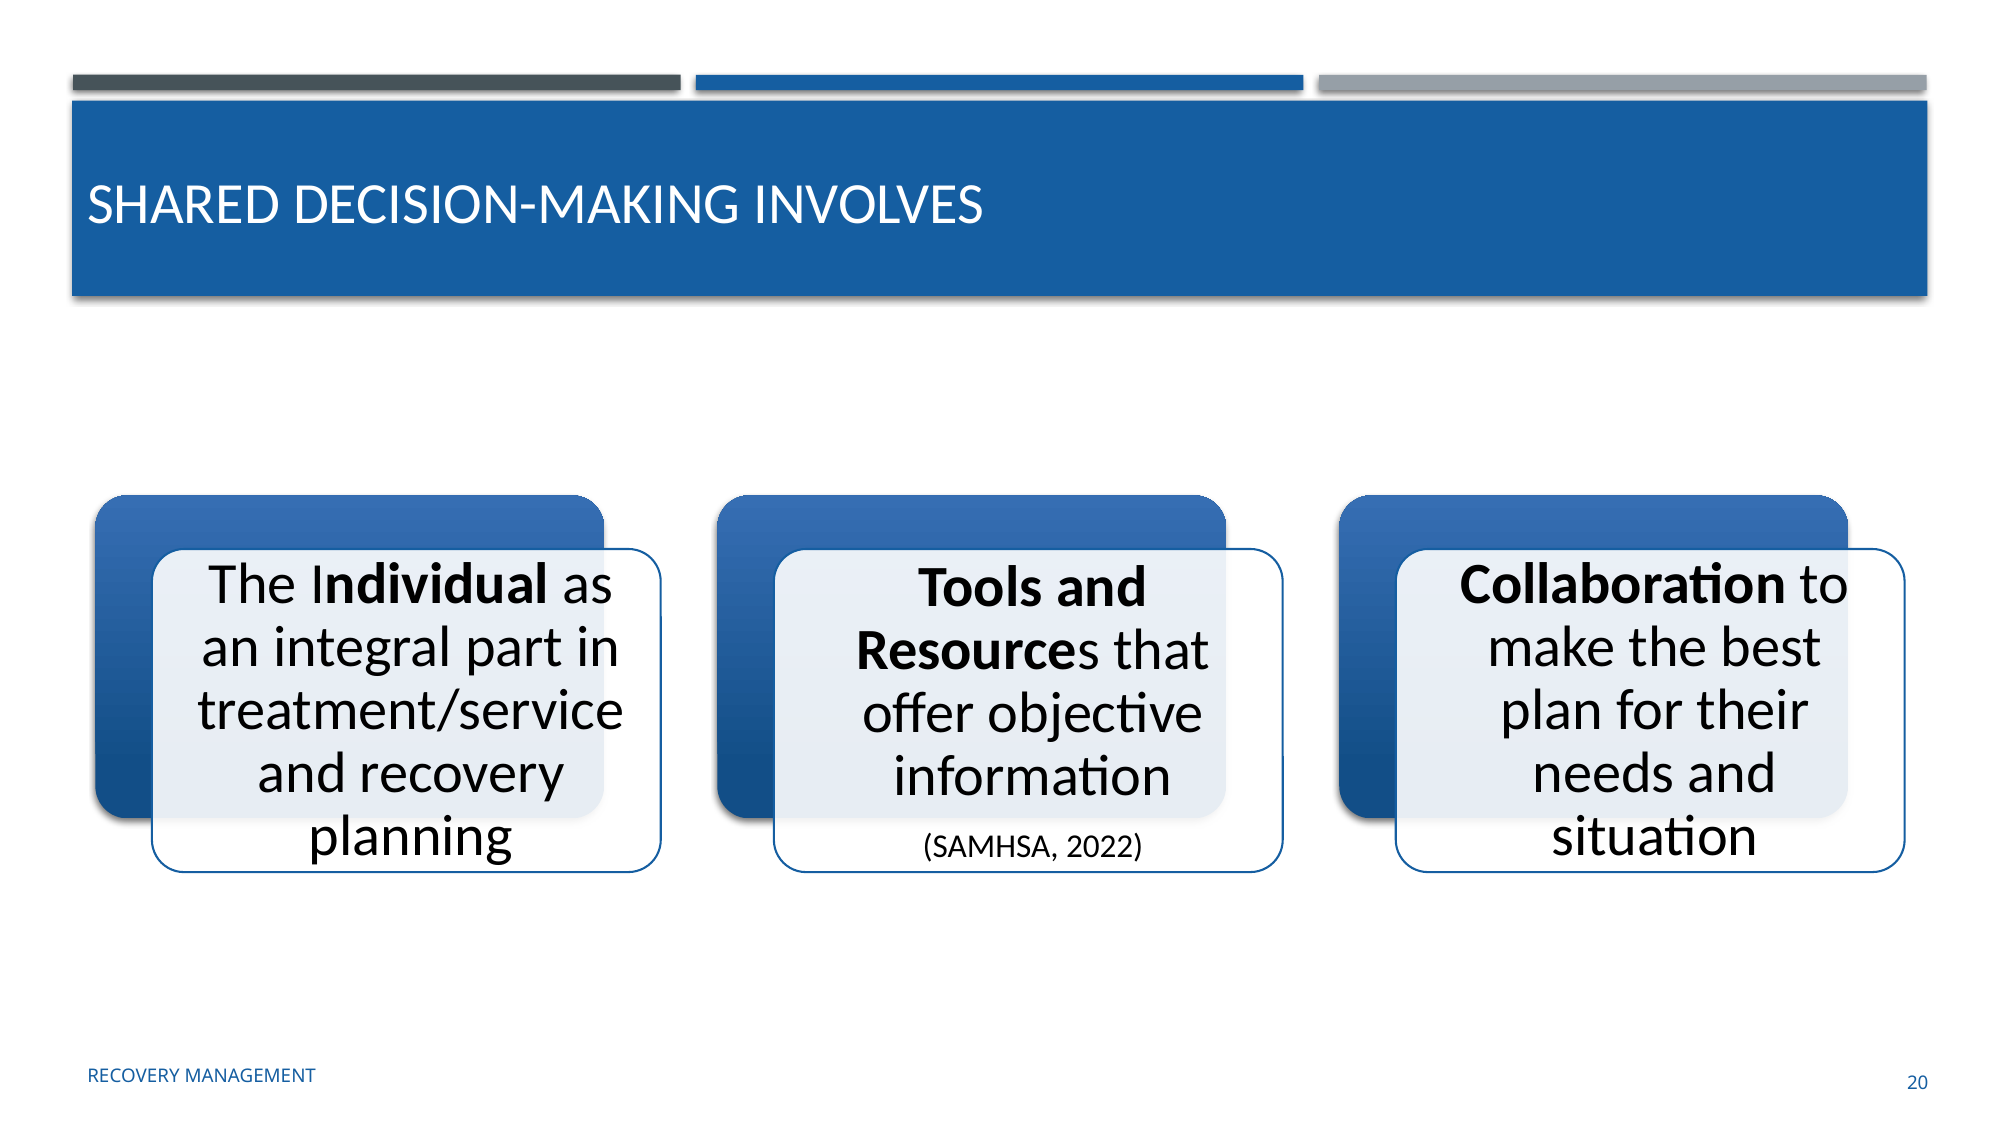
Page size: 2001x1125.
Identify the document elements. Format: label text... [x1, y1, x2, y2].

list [94, 357, 1906, 1011]
title Shared Decision-Making involves [72, 117, 1882, 284]
slide_number 20 [1770, 1053, 1944, 1114]
footer Recovery management [72, 1045, 1191, 1106]
